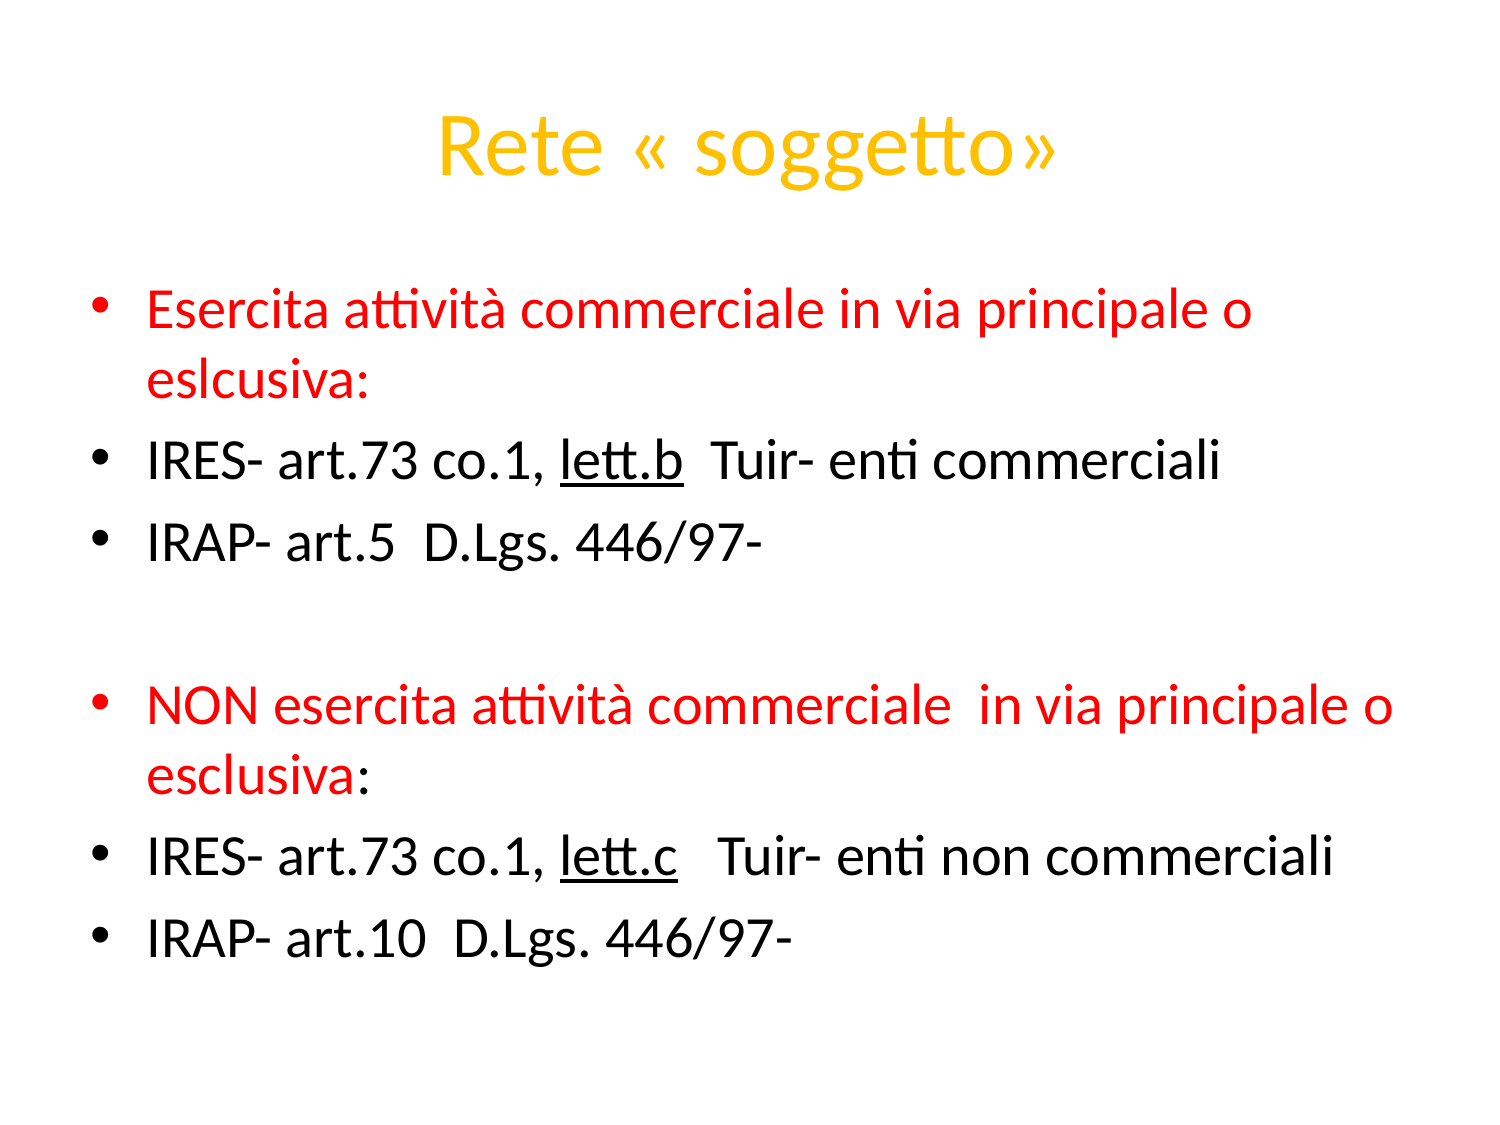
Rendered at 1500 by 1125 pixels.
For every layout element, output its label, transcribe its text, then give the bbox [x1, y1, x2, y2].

list Esercita attività commerciale in via principale o eslcusiva: IRES- art.73 co.1, lett.b Tuir- enti commerciali IRAP- art.5 D.Lgs. 446/97- NON esercita attività commerciale in via principale o esclusiva: IRES- art.73 co.1, lett.c Tuir- enti non commerciali IRAP- art.10 D.Lgs. 446/97- [75, 262, 1425, 1005]
title Rete « soggetto» [75, 45, 1425, 233]
